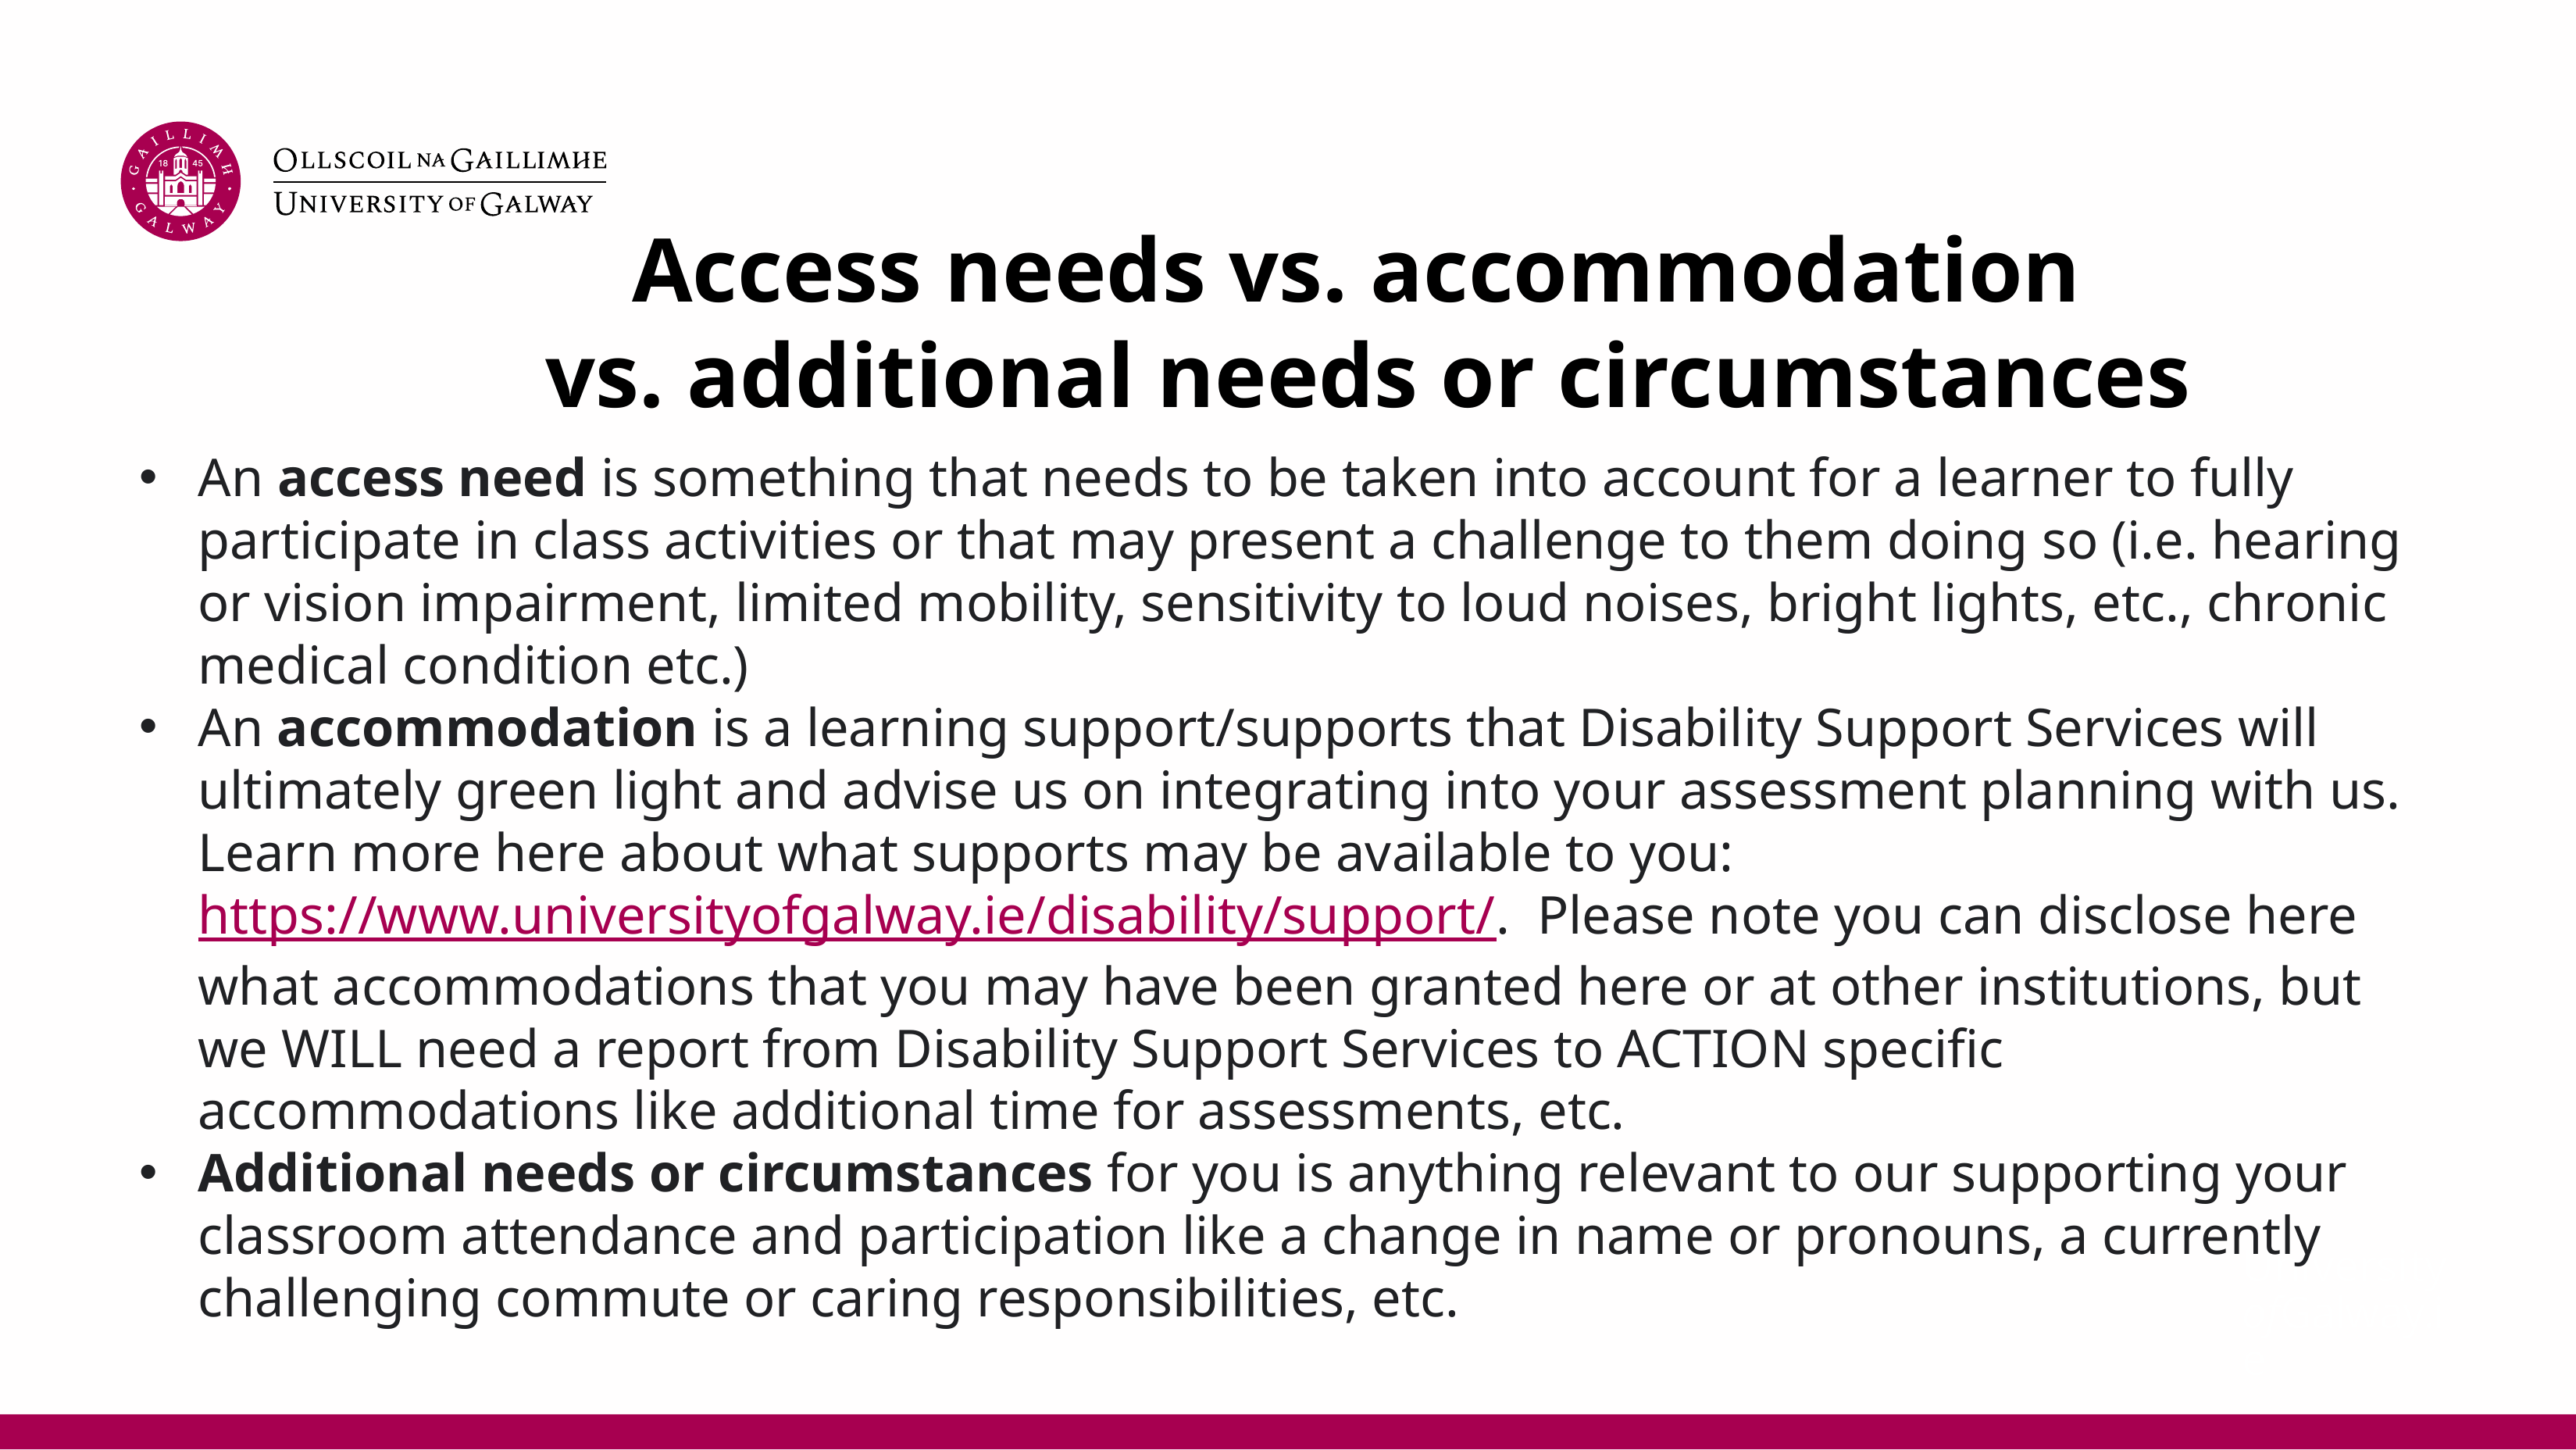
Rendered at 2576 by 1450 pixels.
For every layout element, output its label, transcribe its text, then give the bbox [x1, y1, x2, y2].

title Access needs vs. accommodation vs. additional needs or circumstances [208, 208, 2528, 338]
list An access need is something that needs to be taken into account for a learner to fully participate in class activities or that may present a challenge to them doing so (i.e. hearing or vision impairment, limited mobility, sensitivity to loud noises, bright lights, etc., chronic medical condition etc.) An accommodation is a learning support/supports that Disability Support Services will ultimately green light and advise us on integrating into your assessment planning with us. Learn more here about what supports may be available to you: https://www.universityofgalway.ie/disability/support/. Please note you can disclose here what accommodations that you may have been granted here or at other institutions, but we WILL need a report from Disability Support Services to ACTION specific accommodations like additional time for assessments, etc. Additional needs or circumstances for you is anything relevant to our supporting your classroom attendance and participation like a change in name or pronouns, a currently challenging commute or caring responsibilities, etc. [127, 438, 2448, 1156]
